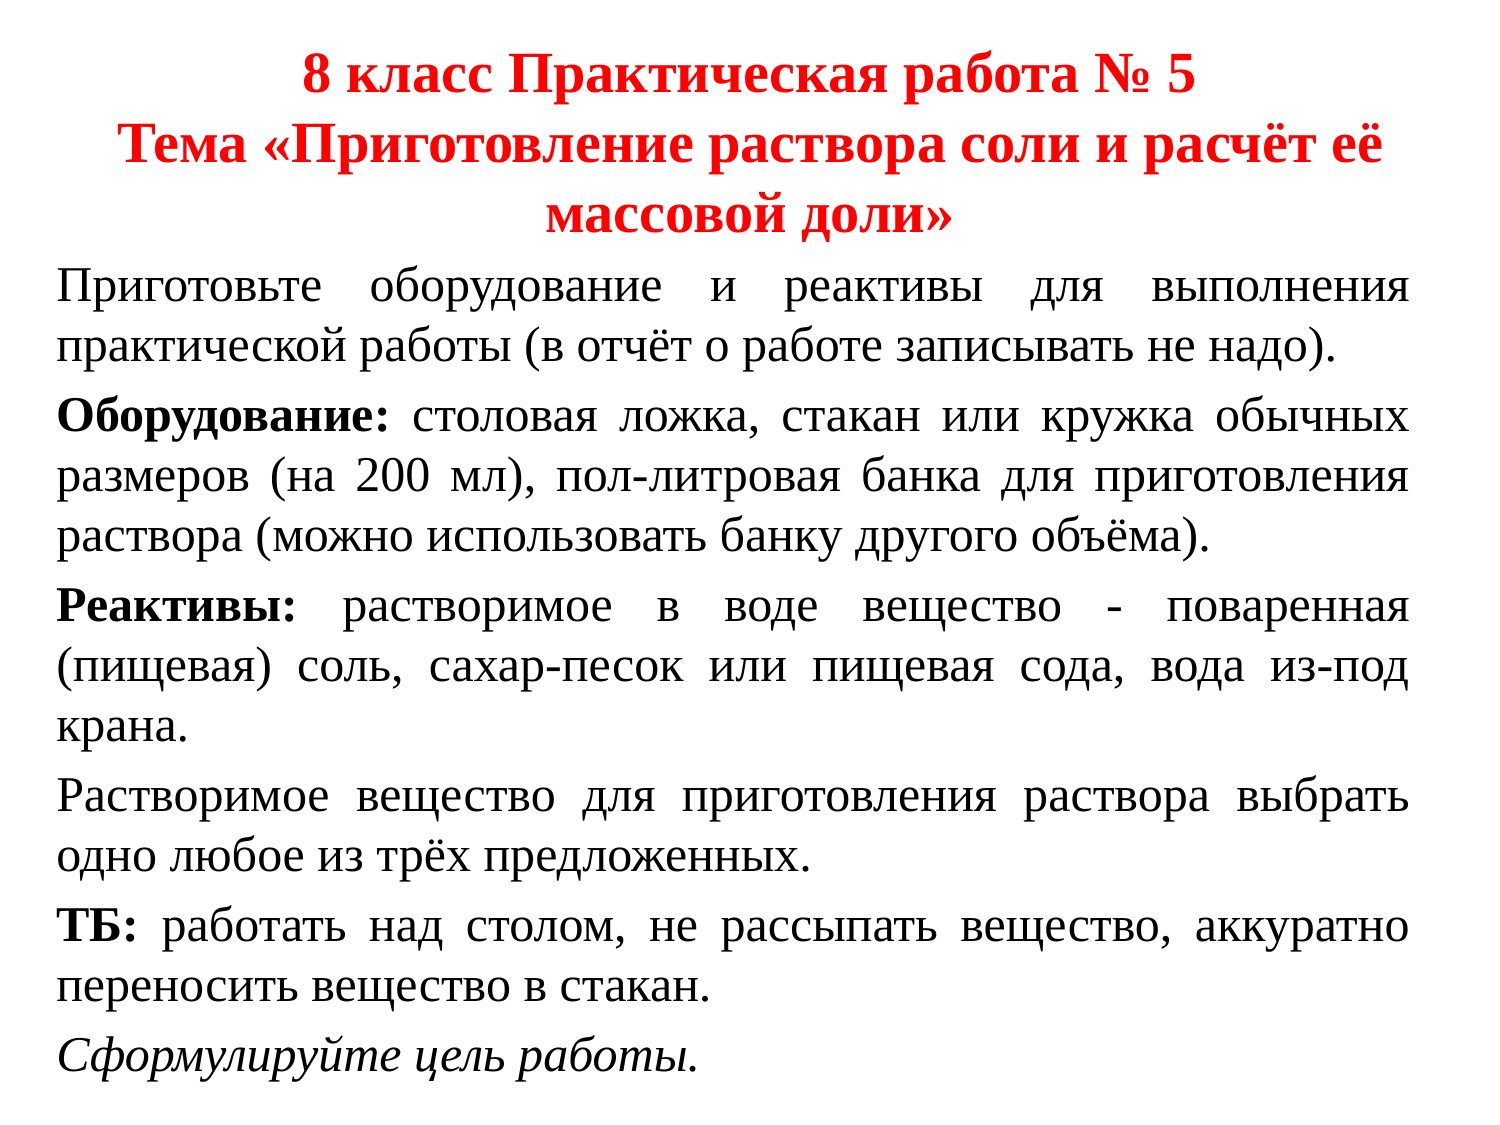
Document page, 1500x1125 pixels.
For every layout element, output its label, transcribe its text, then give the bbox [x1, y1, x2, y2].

list Приготовьте оборудование и реактивы для выполнения практической работы (в отчёт о работе записывать не надо). Оборудование: столовая ложка, стакан или кружка обычных размеров (на 200 мл), пол-литровая банка для приготовления раствора (можно использовать банку другого объёма). Реактивы: растворимое в воде вещество - поваренная (пищевая) соль, сахар-песок или пищевая сода, вода из-под крана. Растворимое вещество для приготовления раствора выбрать одно любое из трёх предложенных. ТБ: работать над столом, не рассыпать вещество, аккуратно переносить вещество в стакан. Сформулируйте цель работы. [41, 243, 1425, 1094]
title 8 класс Практическая работа № 5 Тема «Приготовление раствора соли и расчёт её массовой доли» [29, 45, 1471, 233]
